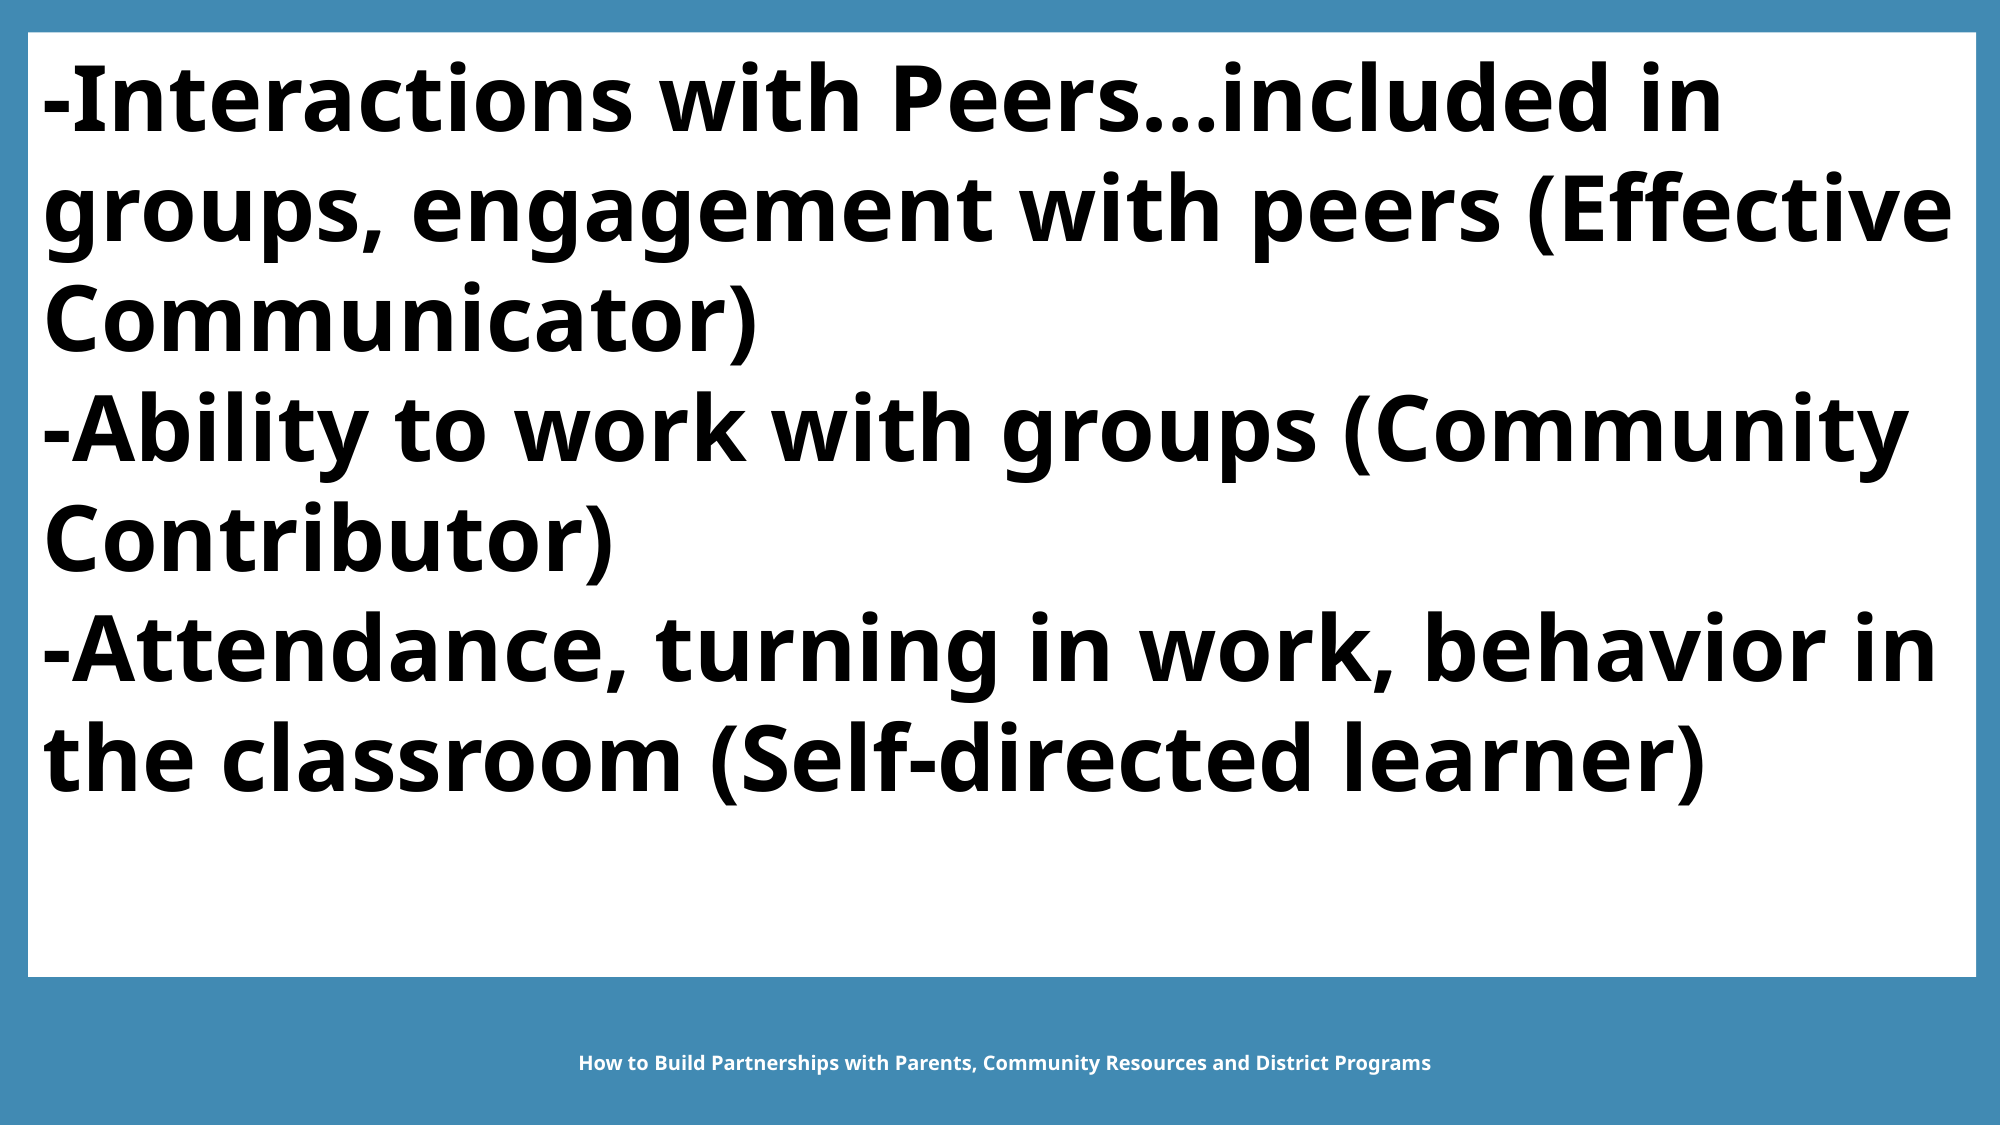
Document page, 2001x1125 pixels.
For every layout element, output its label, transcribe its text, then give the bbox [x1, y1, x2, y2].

text_box -Interactions with Peers…included in groups, engagement with peers (Effective Communicator) -Ability to work with groups (Community Contributor) -Attendance, turning in work, behavior in the classroom (Self-directed learner) [28, 32, 1977, 977]
subtitle How to Build Partnerships with Parents, Community Resources and District Programs [30, 1042, 1979, 1106]
